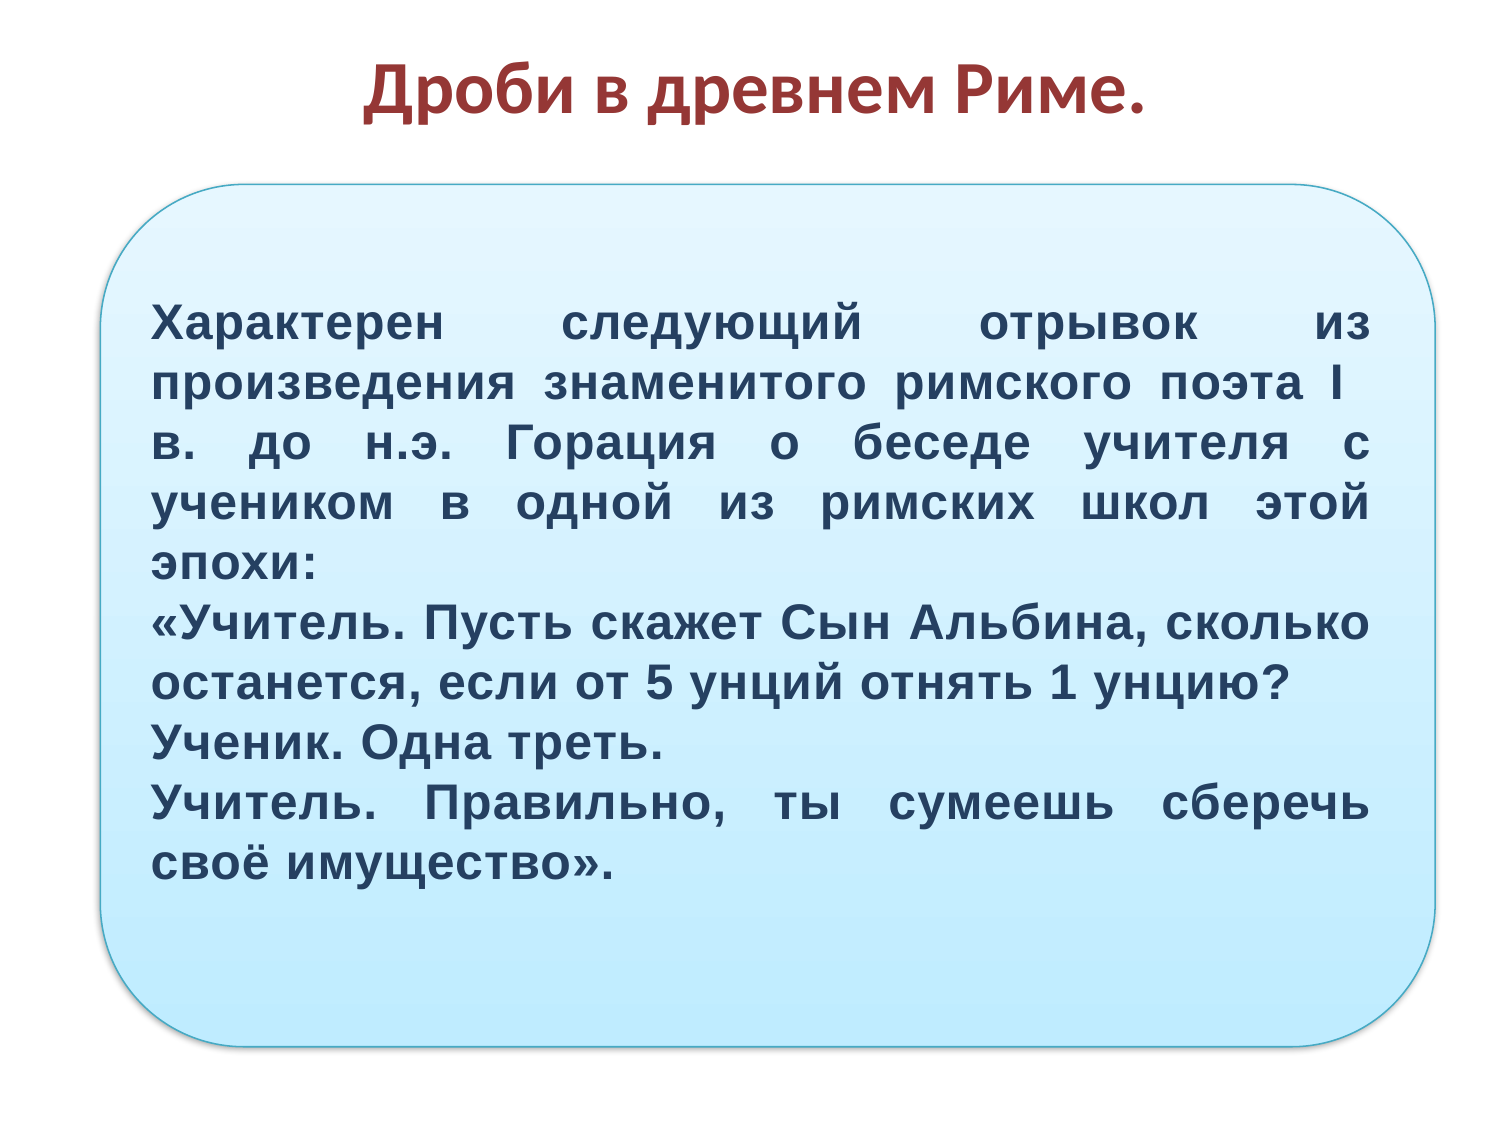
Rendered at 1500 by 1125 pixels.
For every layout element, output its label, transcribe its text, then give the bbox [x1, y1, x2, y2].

text_box Дроби в древнем Риме. [206, 30, 1306, 136]
text_box [99, 183, 1436, 1048]
text_box Характерен следующий отрывок из произведения знаменитого римского поэта Ι в. до н.э. Горация о беседе учителя с учеником в одной из римских школ этой эпохи: «Учитель. Пусть скажет Сын Альбина, сколько останется, если от 5 унций отнять 1 унцию? Ученик. Одна треть. Учитель. Правильно, ты сумеешь сберечь своё имущество». [135, 281, 1388, 897]
